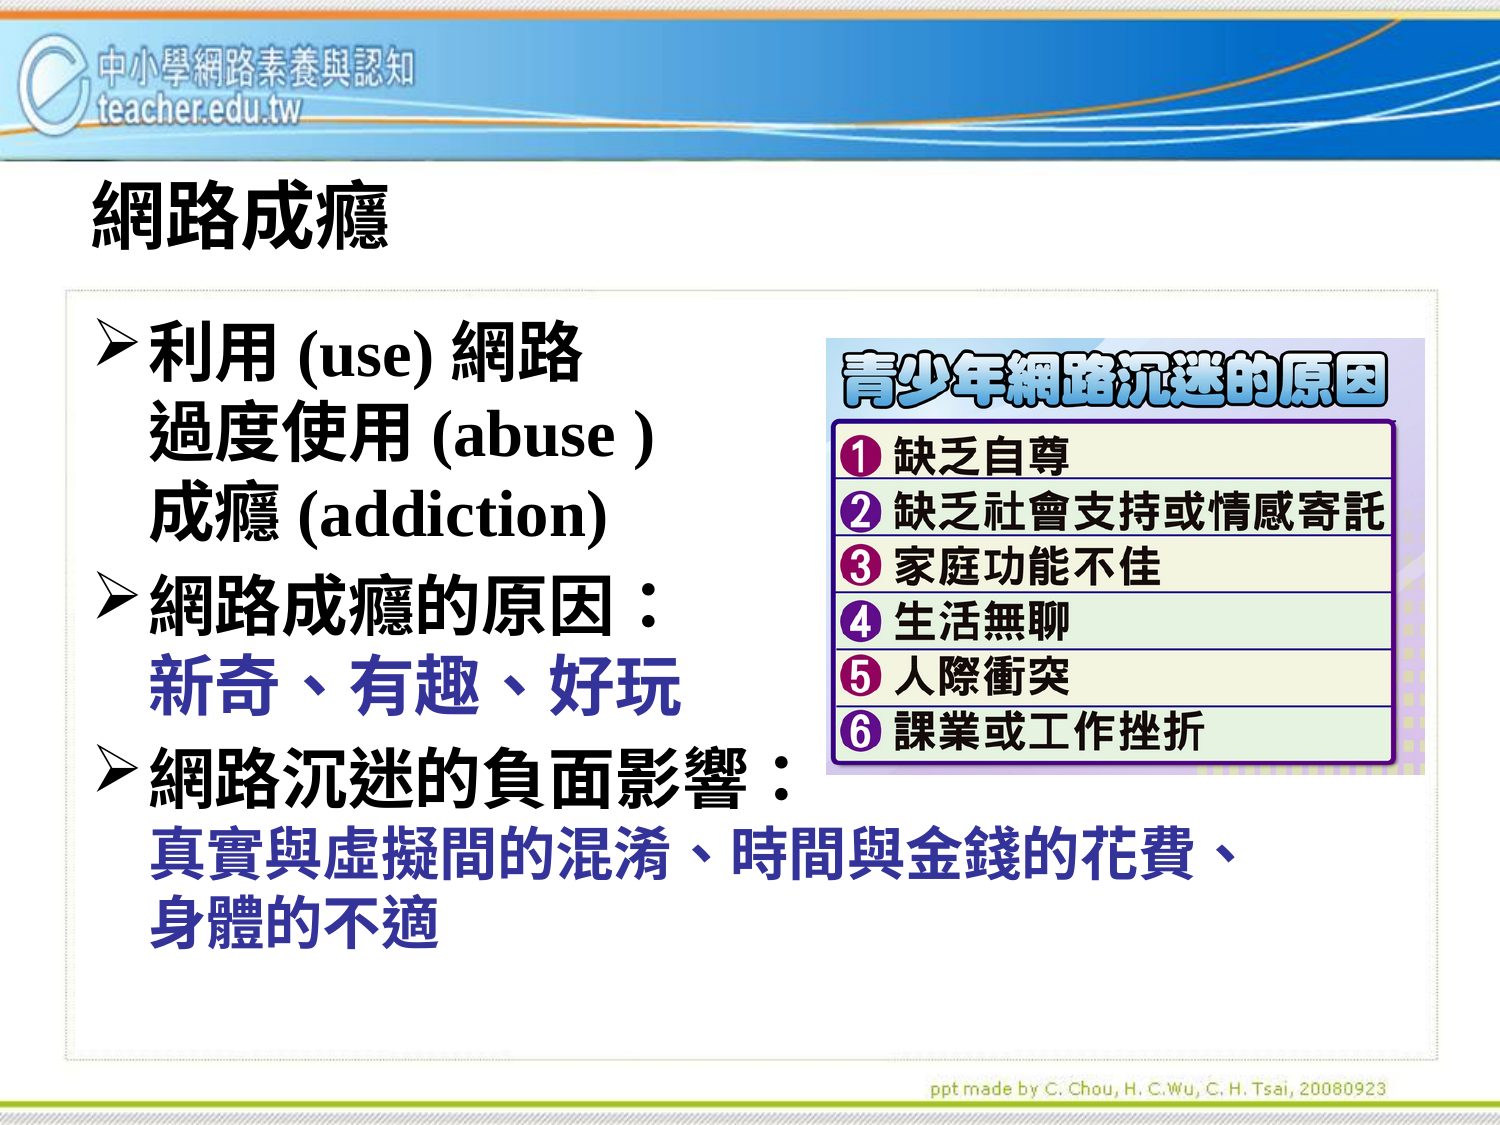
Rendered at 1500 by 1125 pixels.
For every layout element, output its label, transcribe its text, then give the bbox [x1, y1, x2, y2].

title 網路成癮 [74, 148, 1426, 280]
list 利用(use)網路 過度使用(abuse ) 成癮(addiction) 網路成癮的原因： 新奇、有趣、好玩 網路沉迷的負面影響： 真實與虛擬間的混淆、時間與金錢的花費、 身體的不適 [76, 302, 1427, 1043]
picture [0, 0, 1500, 1125]
